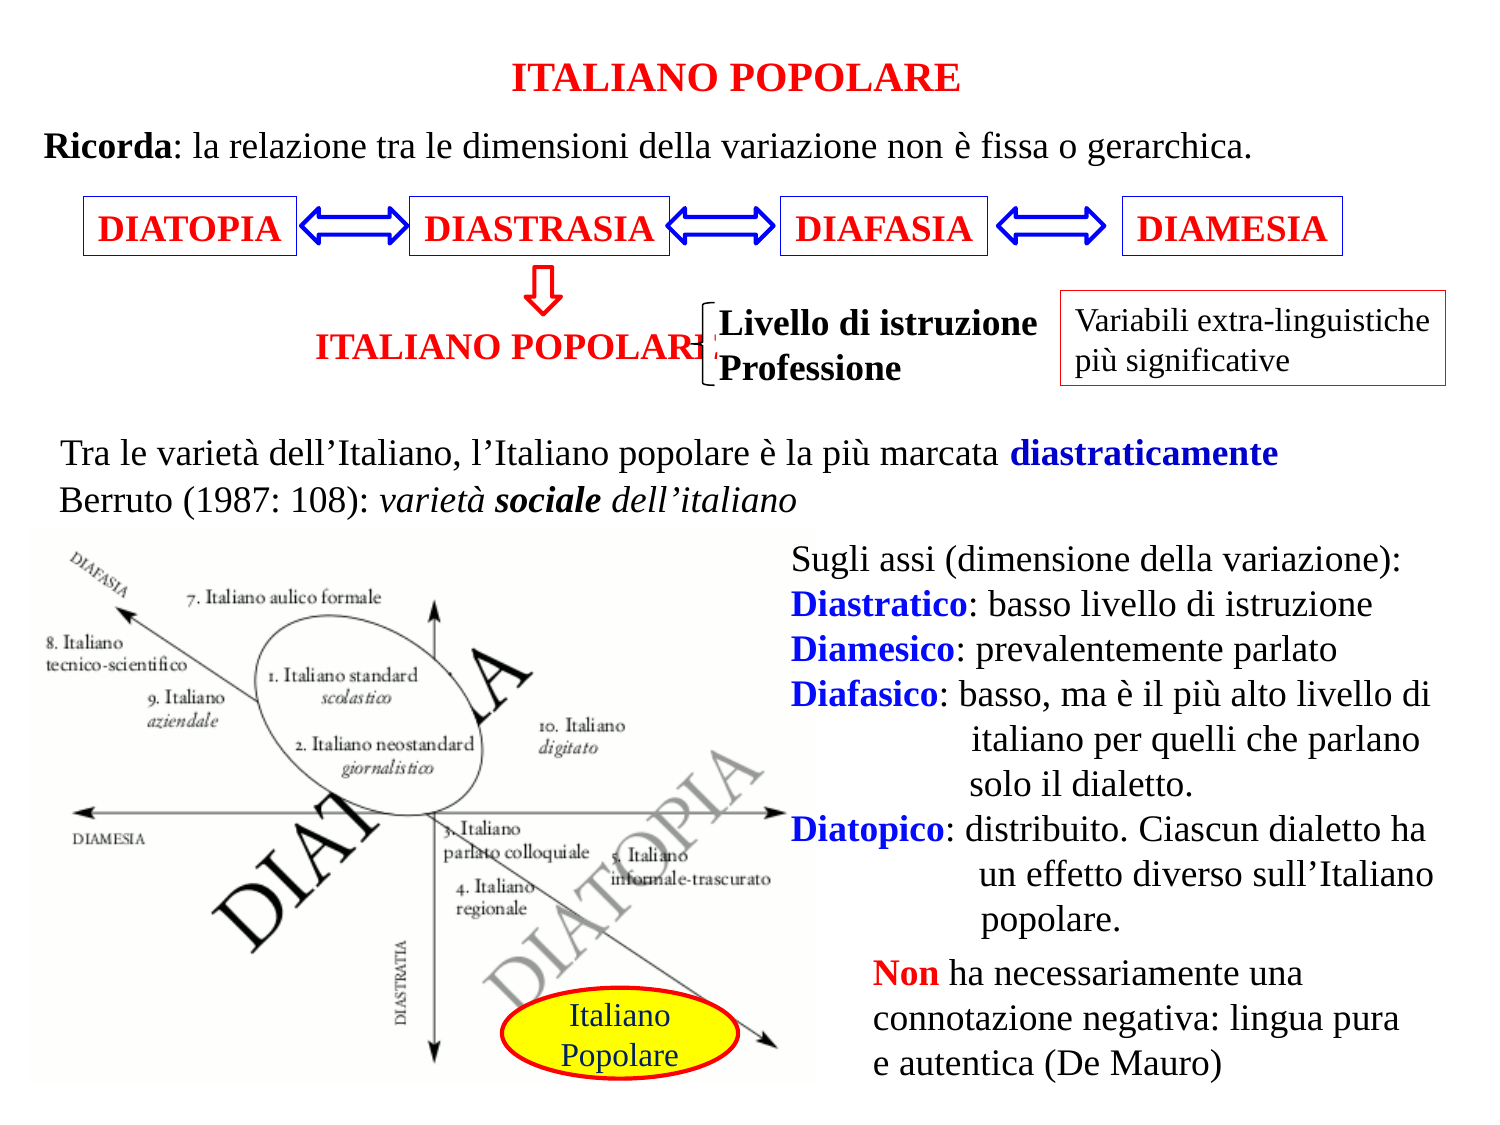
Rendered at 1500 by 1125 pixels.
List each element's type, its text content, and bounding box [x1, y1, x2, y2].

text_box Ricorda: la relazione tra le dimensioni della variazione non è fissa o gerarchica. [28, 113, 1268, 174]
text_box diamesia [1122, 196, 1343, 256]
text_box [995, 206, 1107, 246]
text_box Non ha necessariamente una connotazione negativa: lingua pura e autentica (De Mauro) [858, 940, 1426, 1091]
text_box diastrasia [409, 196, 670, 256]
text_box Tra le varietà dell’Italiano, l’Italiano popolare è la più marcata diastraticamente [45, 420, 1294, 481]
text_box diatopia [83, 196, 297, 256]
text_box Variabili extra-linguistiche più significative [1060, 290, 1446, 386]
text_box [665, 206, 776, 246]
text_box [298, 206, 409, 246]
text_box diafasia [780, 196, 988, 256]
text_box Sugli assi (dimensione della variazione): Diastratico: basso livello di istruzione Diamesico: prevalentemente parlato Diafasico: basso, ma è il più alto livello di italiano per quelli che parlano solo il dialetto. Diatopico: distribuito. Ciascun dialetto ha un effetto diverso sull’Italiano popolare. [816, 527, 1460, 992]
text_box Italiano popolare [300, 314, 701, 375]
text_box [690, 301, 715, 387]
picture [29, 526, 816, 1082]
text_box Berruto (1987: 108): varietà sociale dell’italiano [44, 467, 813, 526]
text_box [523, 265, 563, 314]
text_box Italiano popolare [496, 42, 977, 108]
text_box Livello di istruzione Professione [704, 290, 1054, 396]
